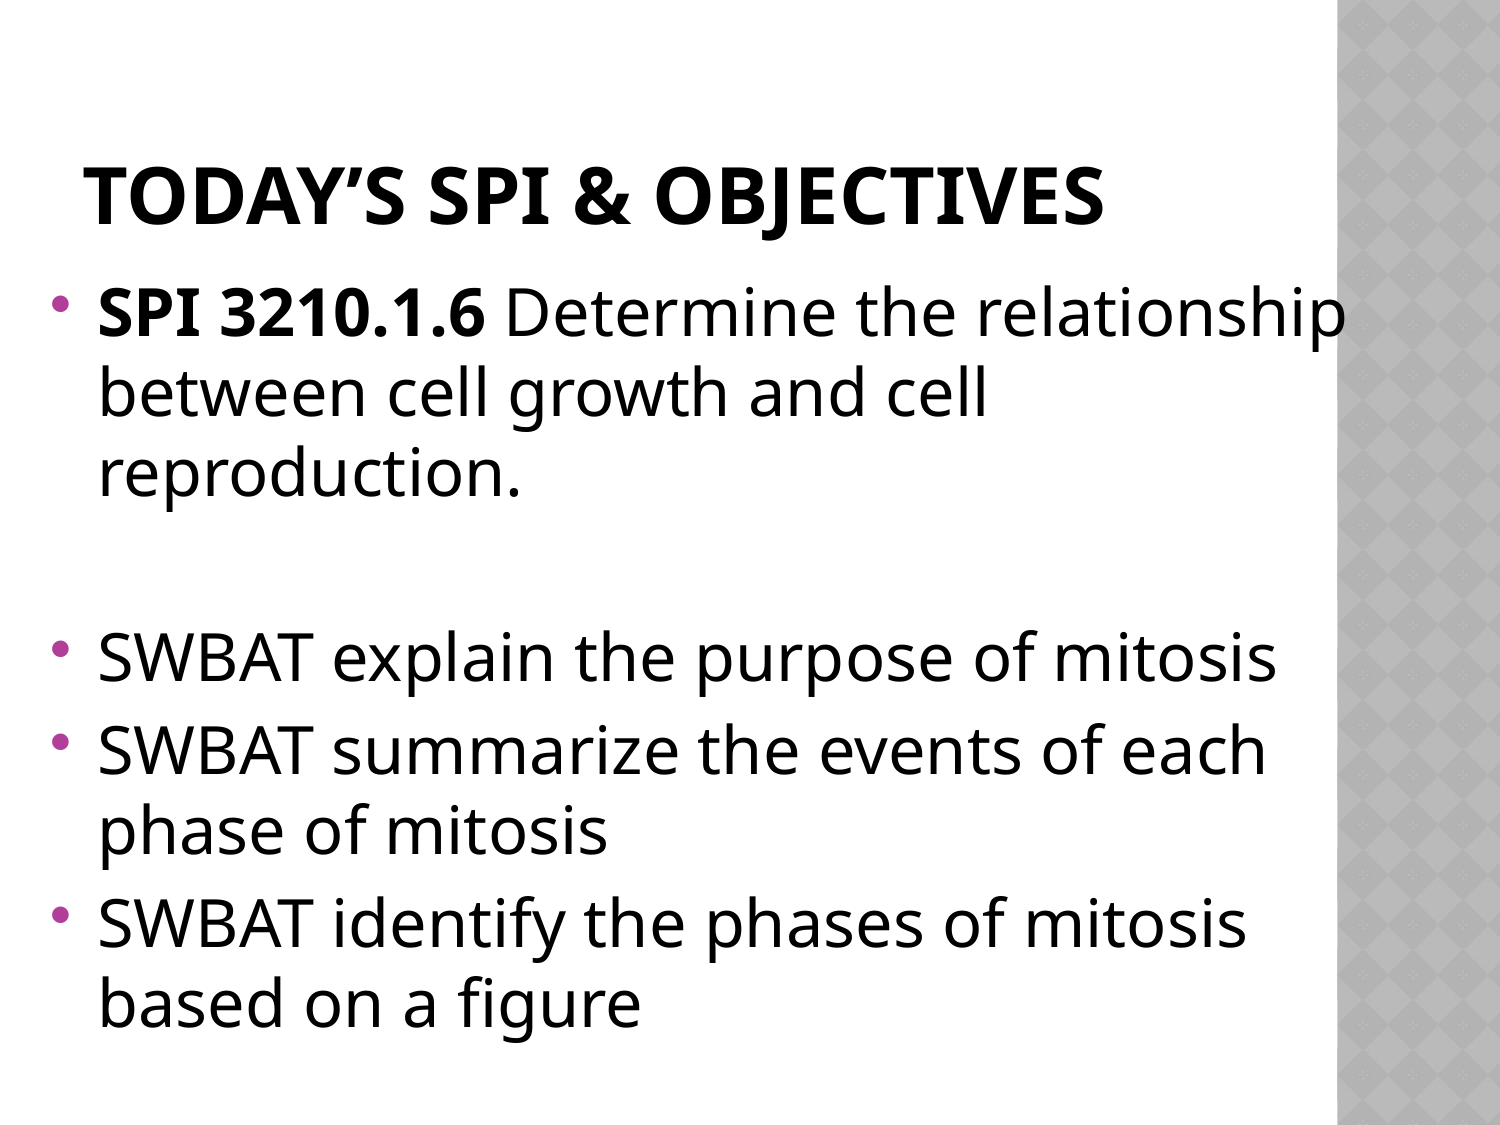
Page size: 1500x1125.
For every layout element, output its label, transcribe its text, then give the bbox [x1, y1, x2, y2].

title Today’s SPI & Objectives [75, 52, 1263, 240]
list SPI 3210.1.6 Determine the relationship between cell growth and cell reproduction. SWBAT explain the purpose of mitosis SWBAT summarize the events of each phase of mitosis SWBAT identify the phases of mitosis based on a figure [37, 262, 1375, 1050]
